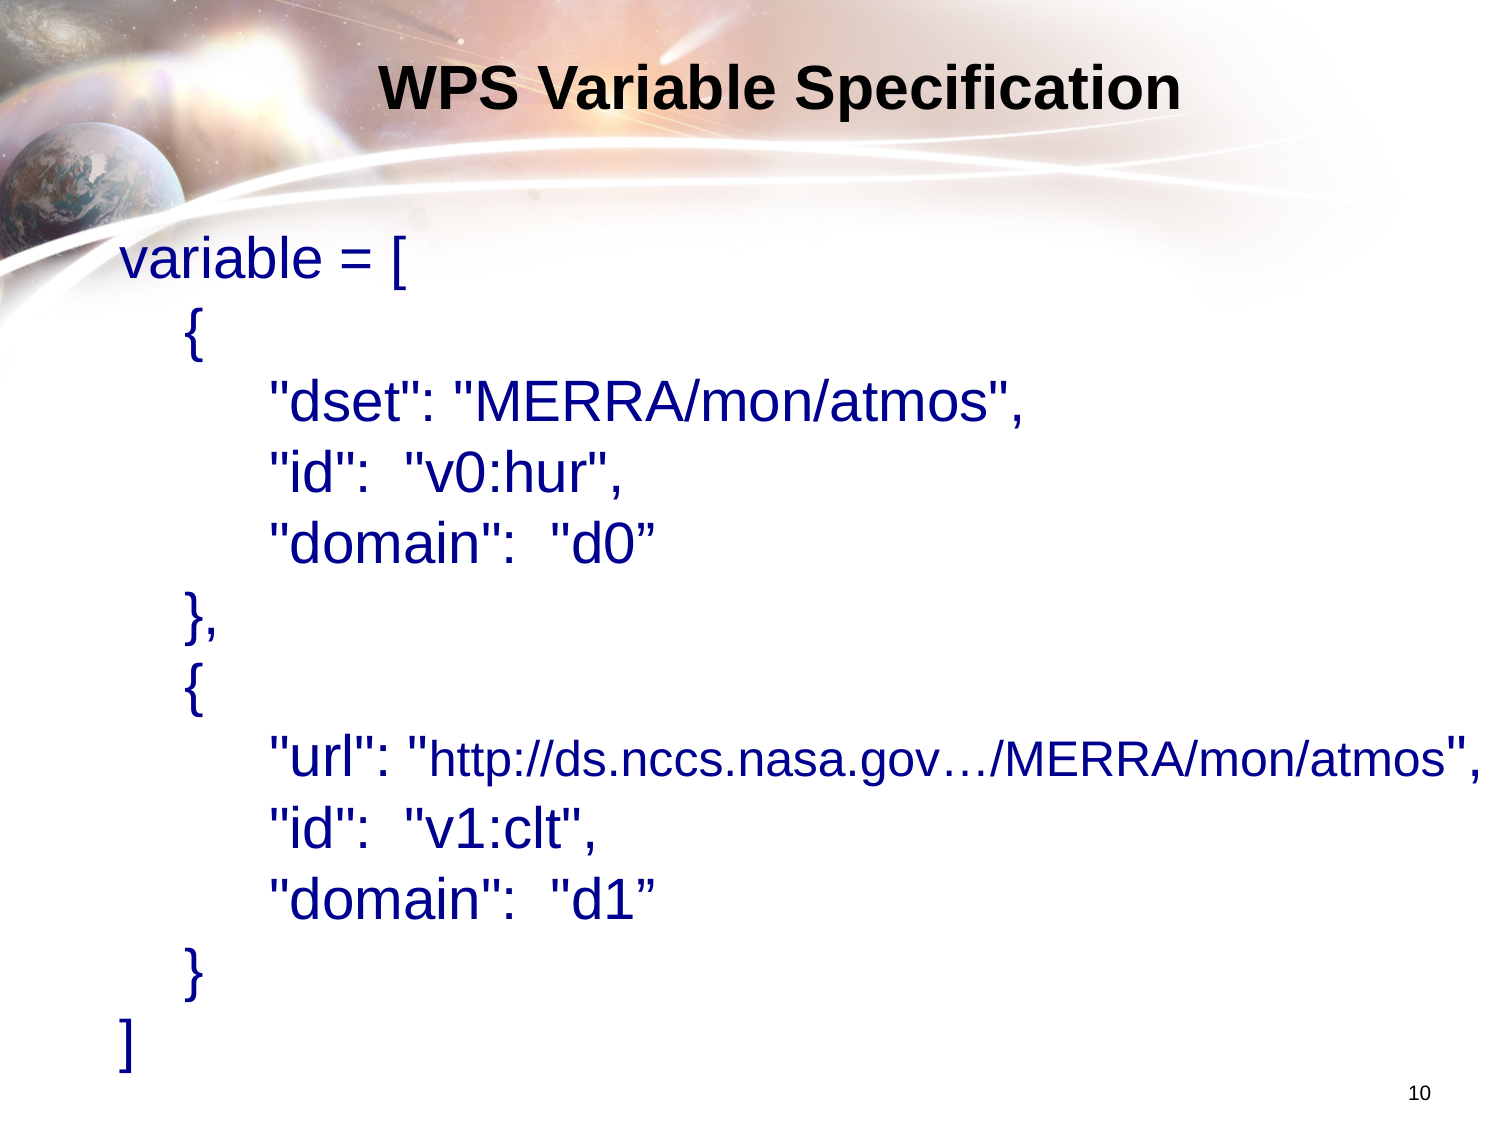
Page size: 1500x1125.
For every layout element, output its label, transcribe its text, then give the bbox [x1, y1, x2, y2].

picture [0, 0, 1500, 1125]
title WPS Variable Specification [113, 20, 1450, 161]
list variable = [ { "dset": "MERRA/mon/atmos", "id": "v0:hur", "domain": "d0” }, { "url": "http://ds.nccs.nasa.gov…/MERRA/mon/atmos", "id": "v1:clt", "domain": "d1” } ] [103, 223, 1500, 1125]
